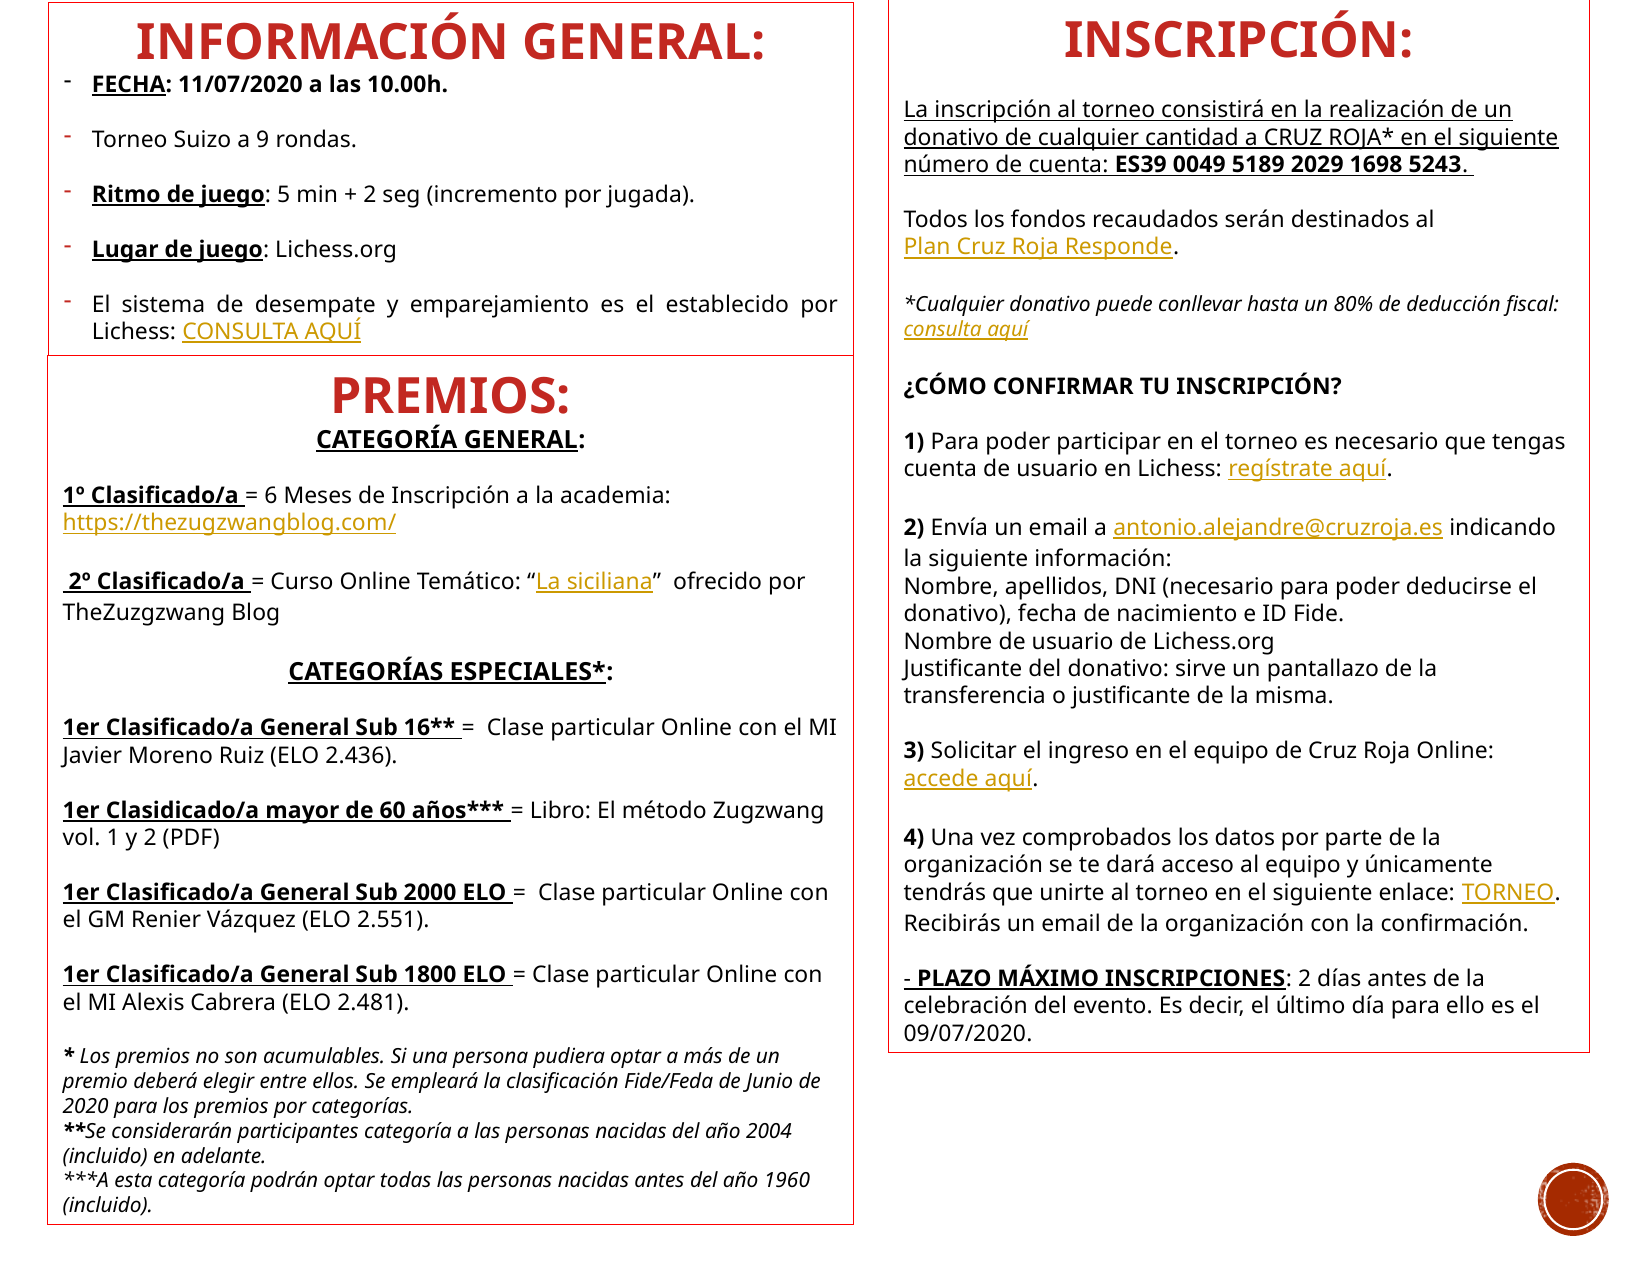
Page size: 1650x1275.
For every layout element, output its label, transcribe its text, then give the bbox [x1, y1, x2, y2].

text_box PREMIOS: CATEGORÍA GENERAL: 1º Clasificado/a = 6 Meses de Inscripción a la academia: https://thezugzwangblog.com/ 2º Clasificado/a = Curso Online Temático: “La siciliana” ofrecido por TheZuzgzwang Blog CATEGORÍAs especiales*: 1er Clasificado/a General Sub 16** = Clase particular Online con el MI Javier Moreno Ruiz (ELO 2.436). 1er Clasidicado/a mayor de 60 años*** = Libro: El método Zugzwang vol. 1 y 2 (PDF) 1er Clasificado/a General Sub 2000 ELO = Clase particular Online con el GM Renier Vázquez (ELO 2.551). 1er Clasificado/a General Sub 1800 ELO = Clase particular Online con el MI Alexis Cabrera (ELO 2.481). * Los premios no son acumulables. Si una persona pudiera optar a más de un premio deberá elegir entre ellos. Se empleará la clasificación Fide/Feda de Junio de 2020 para los premios por categorías. **Se considerarán participantes categoría a las personas nacidas del año 2004 (incluido) en adelante. ***A esta categoría podrán optar todas las personas nacidas antes del año 1960 (incluido). [47, 355, 854, 1225]
text_box INFORMACIÓN GENERAL: FECHA: 11/07/2020 a las 10.00h. Torneo Suizo a 9 rondas. Ritmo de juego: 5 min + 2 seg (incremento por jugada). Lugar de juego: Lichess.org El sistema de desempate y emparejamiento es el establecido por Lichess: CONSULTA AQUÍ [48, 2, 854, 355]
text_box INSCRIPCIÓN: La inscripción al torneo consistirá en la realización de un donativo de cualquier cantidad a CRUZ ROJA* en el siguiente número de cuenta: ES39 0049 5189 2029 1698 5243. Todos los fondos recaudados serán destinados al Plan Cruz Roja Responde. *Cualquier donativo puede conllevar hasta un 80% de deducción fiscal: consulta aquí ¿cómo CONFIRMAR TU INSCRIPCIÓN? 1) Para poder participar en el torneo es necesario que tengas cuenta de usuario en Lichess: regístrate aquí. 2) Envía un email a antonio.alejandre@cruzroja.es indicando la siguiente información: Nombre, apellidos, DNI (necesario para poder deducirse el donativo), fecha de nacimiento e ID Fide. Nombre de usuario de Lichess.org Justificante del donativo: sirve un pantallazo de la transferencia o justificante de la misma. 3) Solicitar el ingreso en el equipo de Cruz Roja Online: accede aquí. 4) Una vez comprobados los datos por parte de la organización se te dará acceso al equipo y únicamente tendrás que unirte al torneo en el siguiente enlace: TORNEO. Recibirás un email de la organización con la confirmación. - PLAZO MÁXIMO INSCRIPCIONES: 2 días antes de la celebración del evento. Es decir, el último día para ello es el 09/07/2020. [888, 0, 1590, 1053]
